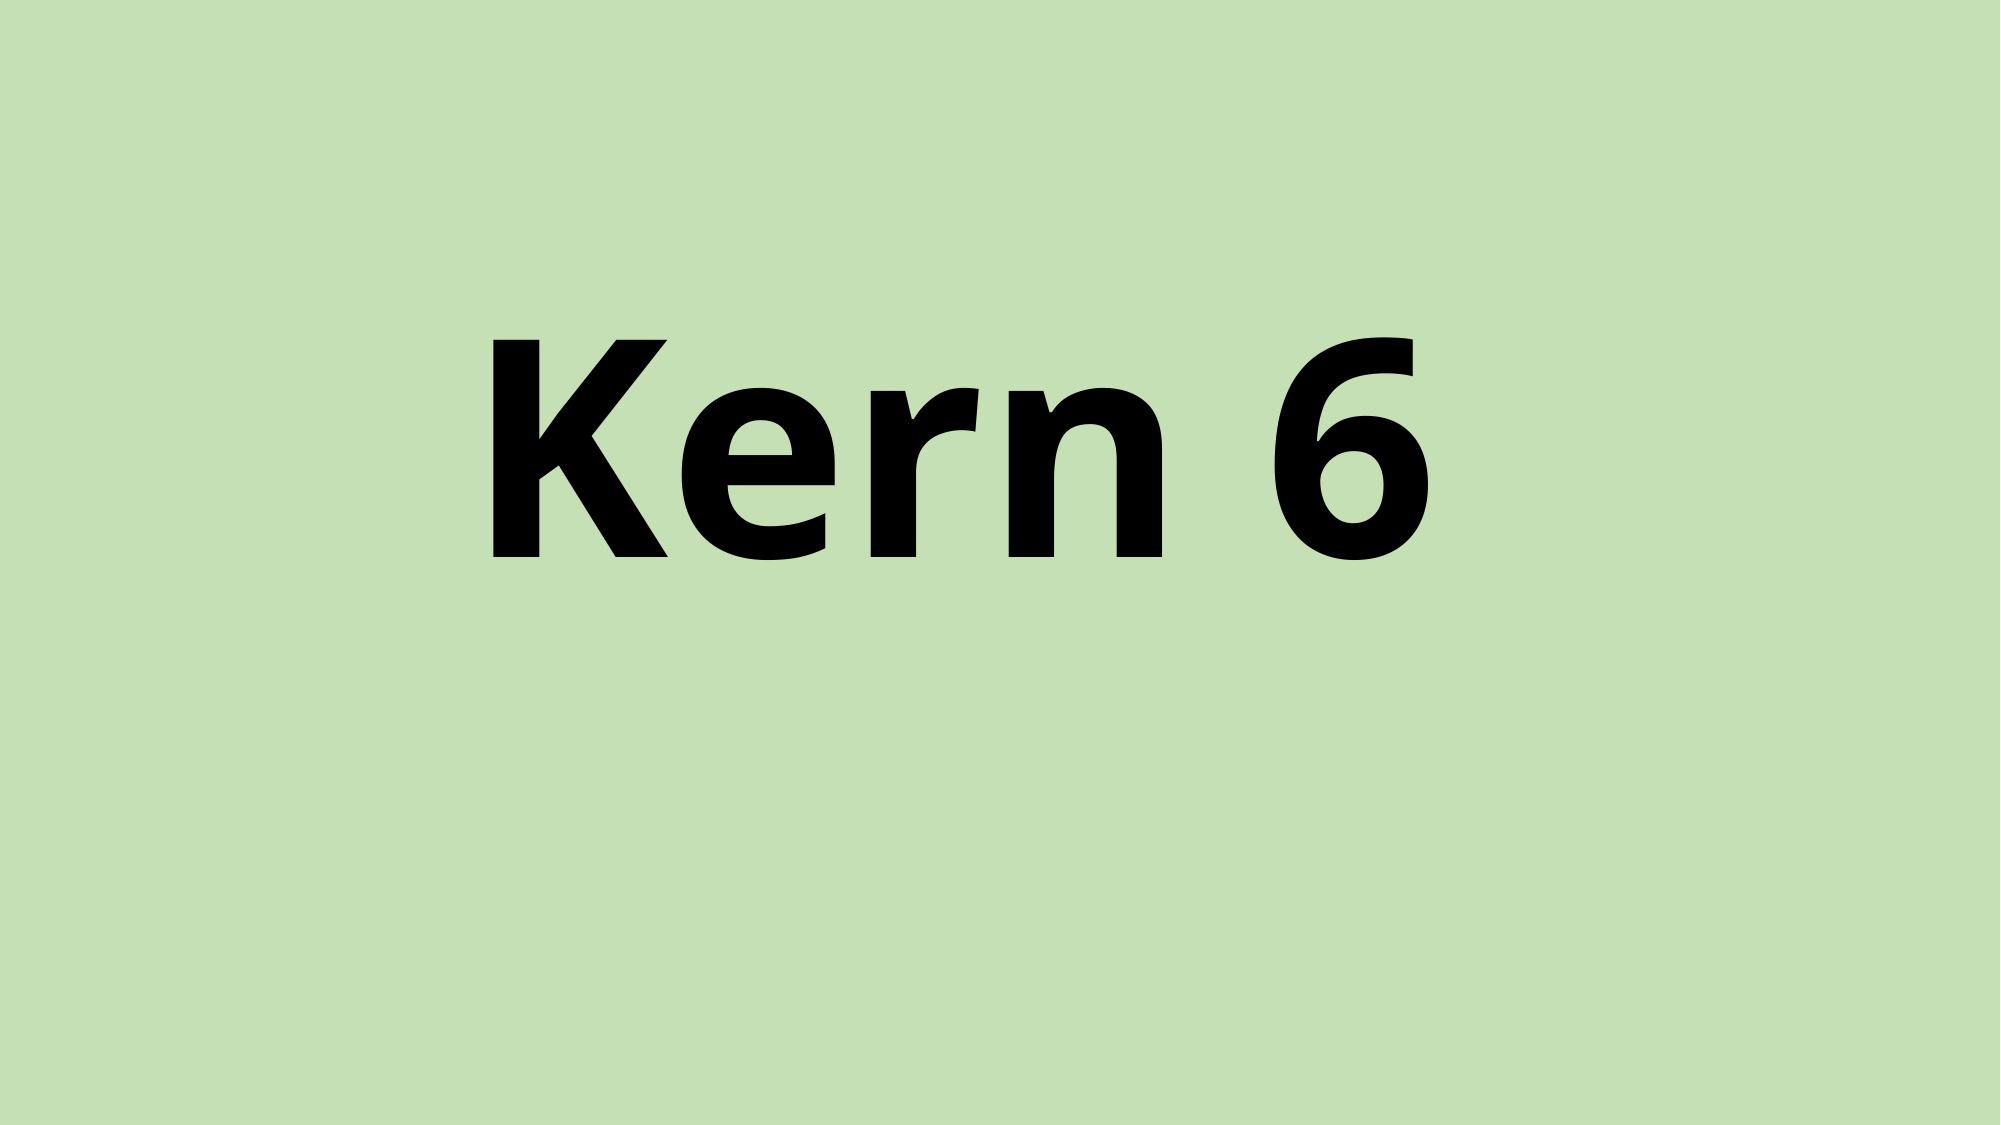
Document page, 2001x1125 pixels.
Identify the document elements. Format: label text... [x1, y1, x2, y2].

title Kern 6 [92, 358, 1893, 631]
